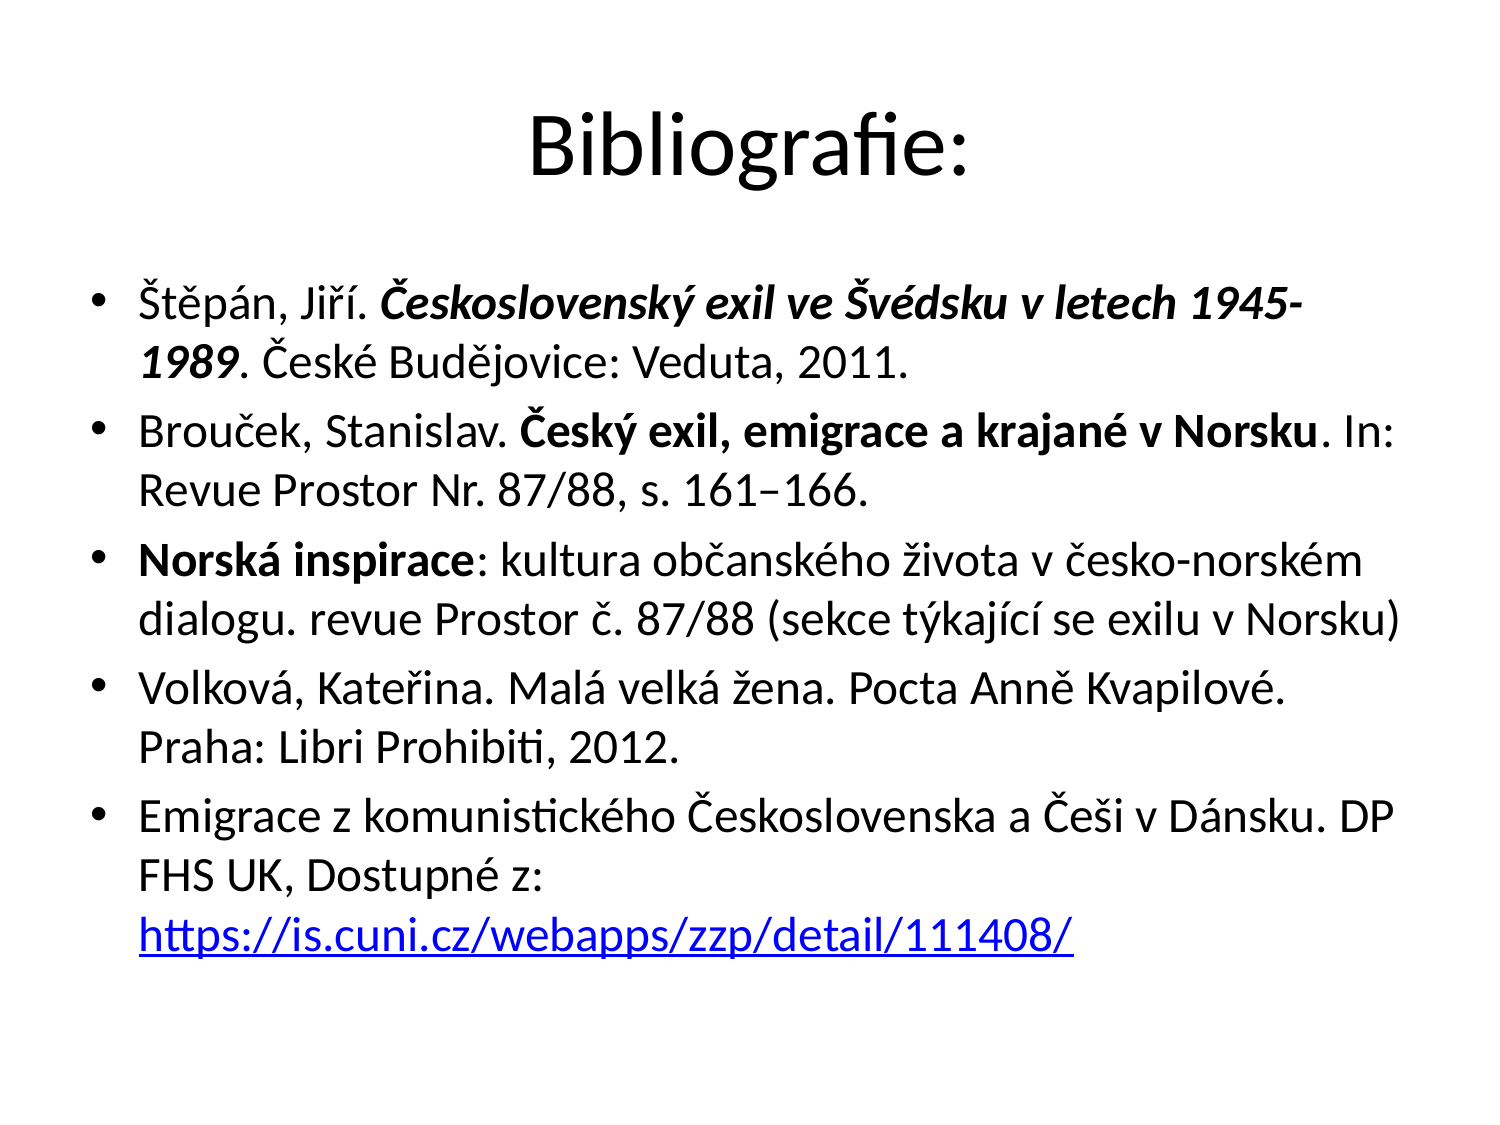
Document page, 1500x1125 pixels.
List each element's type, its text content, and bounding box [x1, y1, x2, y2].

title Bibliografie: [75, 45, 1425, 233]
list Štěpán, Jiří. Československý exil ve Švédsku v letech 1945-1989. České Budějovice: Veduta, 2011. Brouček, Stanislav. Český exil, emigrace a krajané v Norsku. In: Revue Prostor Nr. 87/88, s. 161–166. Norská inspirace: kultura občanského života v česko-norském dialogu. revue Prostor č. 87/88 (sekce týkající se exilu v Norsku) Volková, Kateřina. Malá velká žena. Pocta Anně Kvapilové. Praha: Libri Prohibiti, 2012. Emigrace z komunistického Československa a Češi v Dánsku. DP FHS UK, Dostupné z: https://is.cuni.cz/webapps/zzp/detail/111408/ [75, 262, 1425, 1005]
